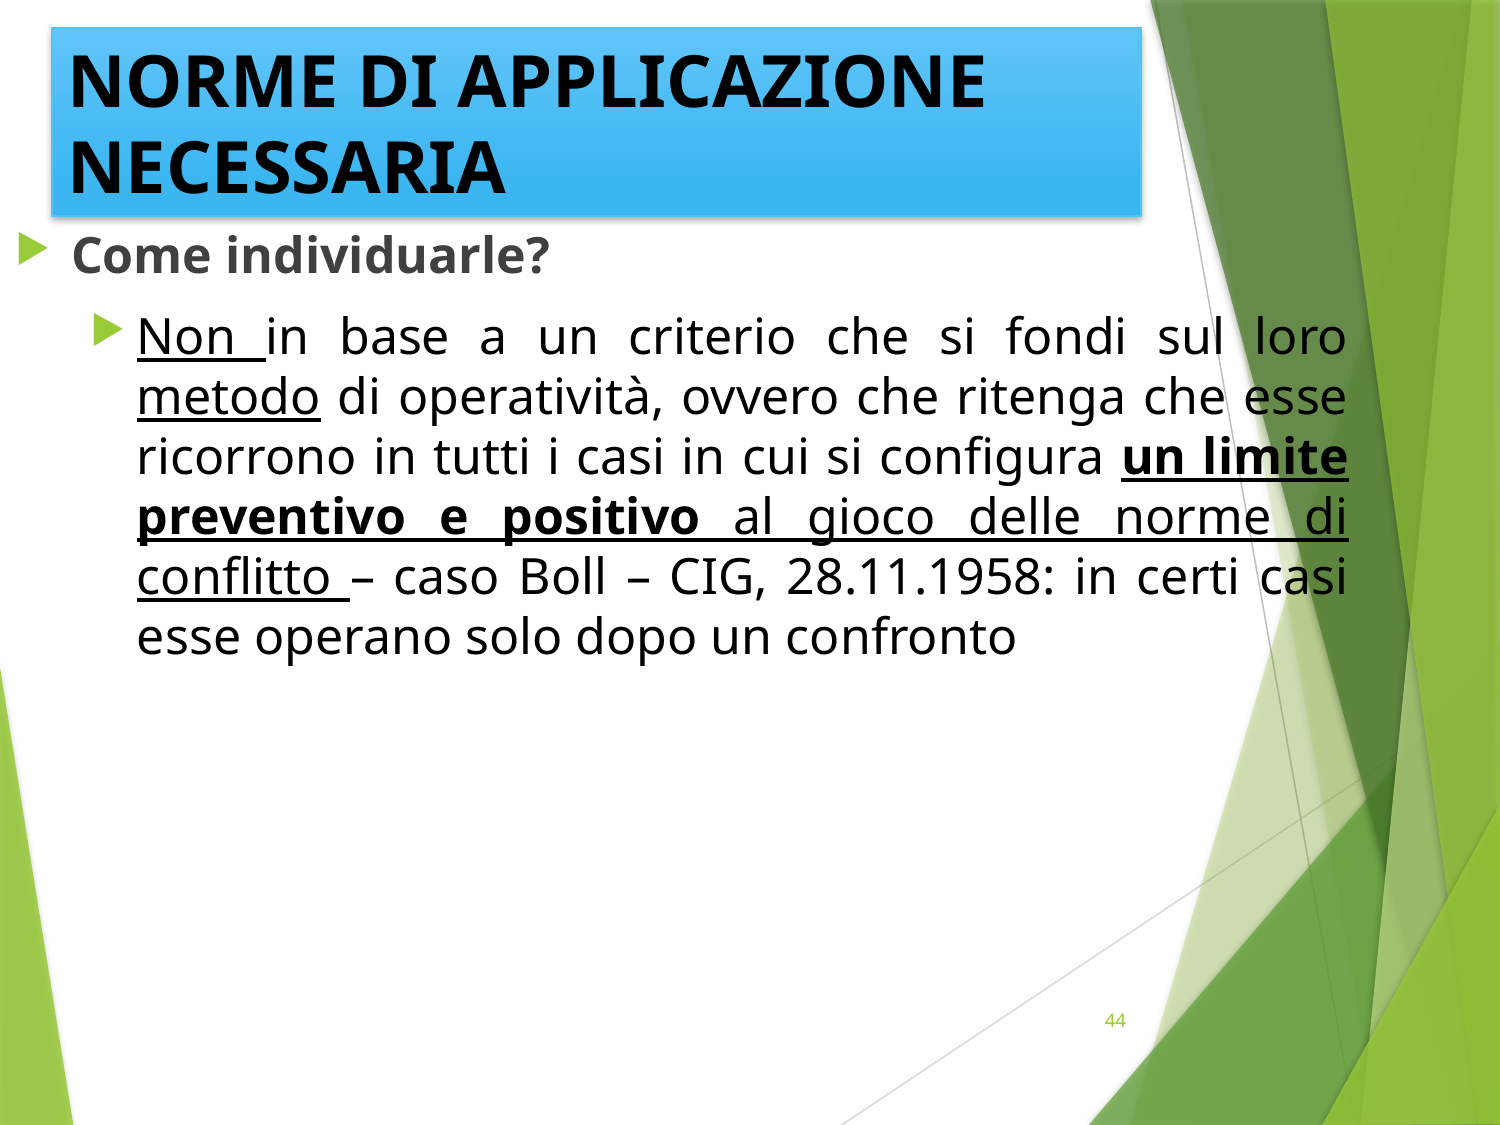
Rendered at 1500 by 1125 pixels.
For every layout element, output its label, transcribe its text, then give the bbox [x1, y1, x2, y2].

list Come individuarle? Non in base a un criterio che si fondi sul loro metodo di operatività, ovvero che ritenga che esse ricorrono in tutti i casi in cui si configura un limite preventivo e positivo al gioco delle norme di conflitto – caso Boll – CIG, 28.11.1958: in certi casi esse operano solo dopo un confronto [0, 216, 1364, 991]
slide_number 44 [1057, 991, 1142, 1051]
title NORME DI APPLICAZIONE NECESSARIA [51, 27, 1142, 216]
